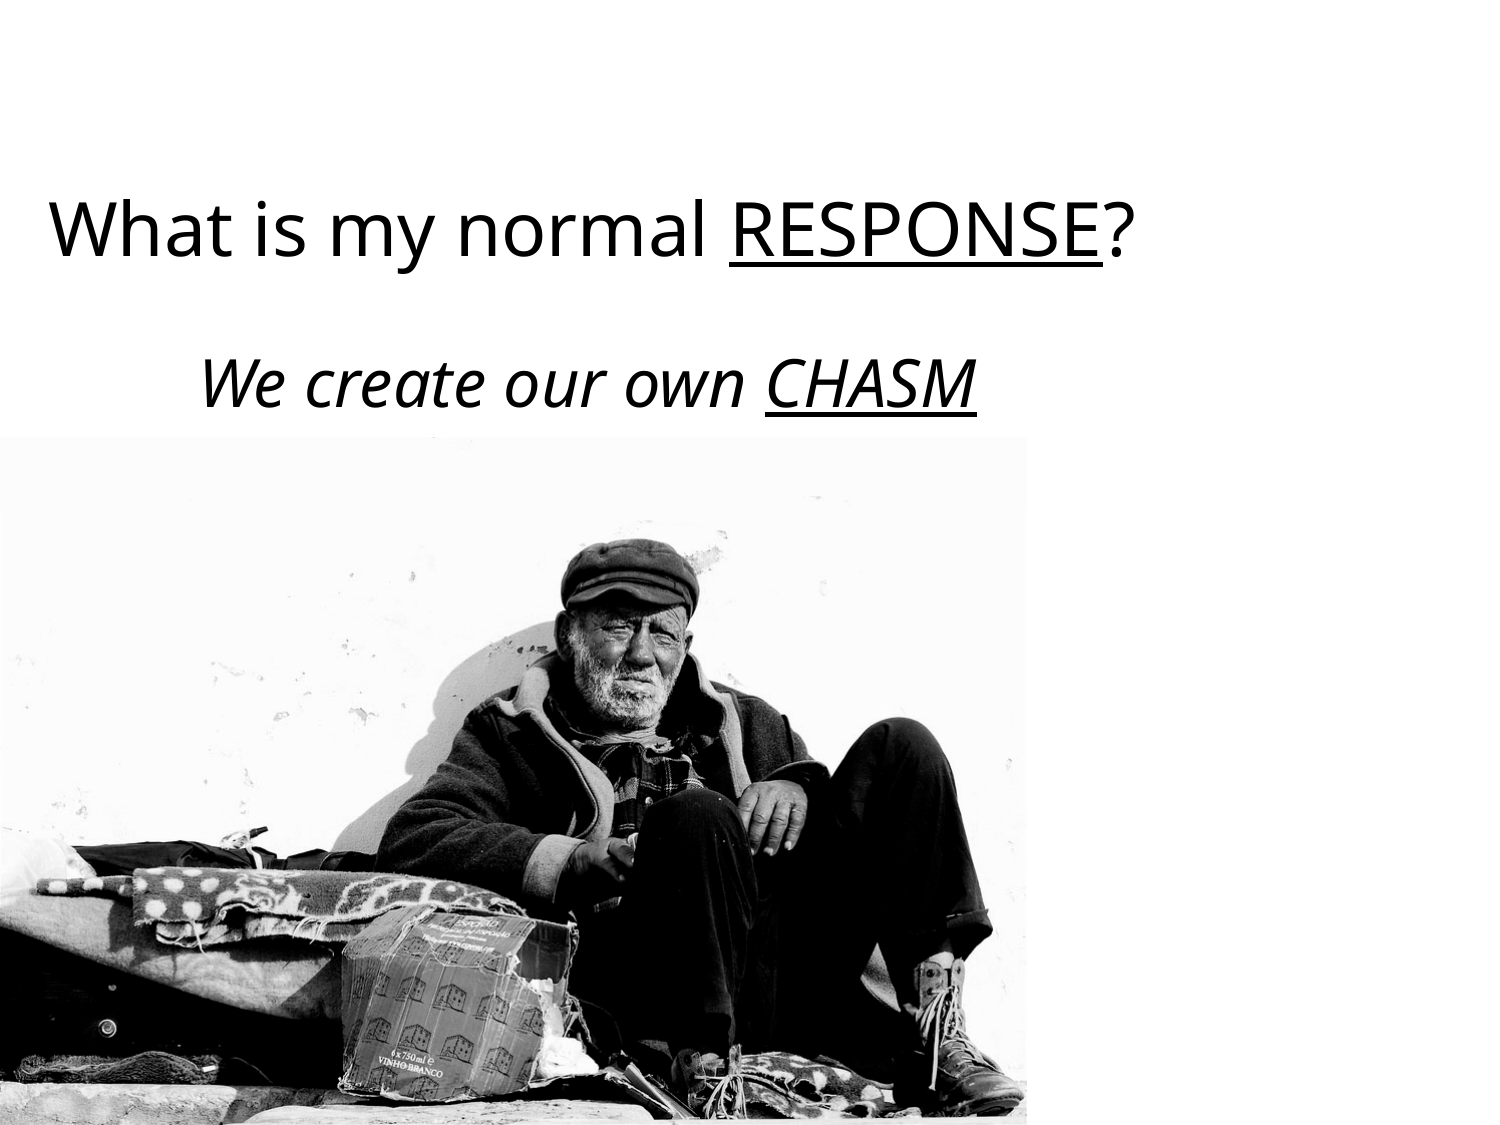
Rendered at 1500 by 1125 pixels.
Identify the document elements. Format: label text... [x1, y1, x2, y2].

text_box What is my normal RESPONSE? We create our own CHASM [33, 173, 1456, 429]
picture [0, 436, 1027, 1125]
